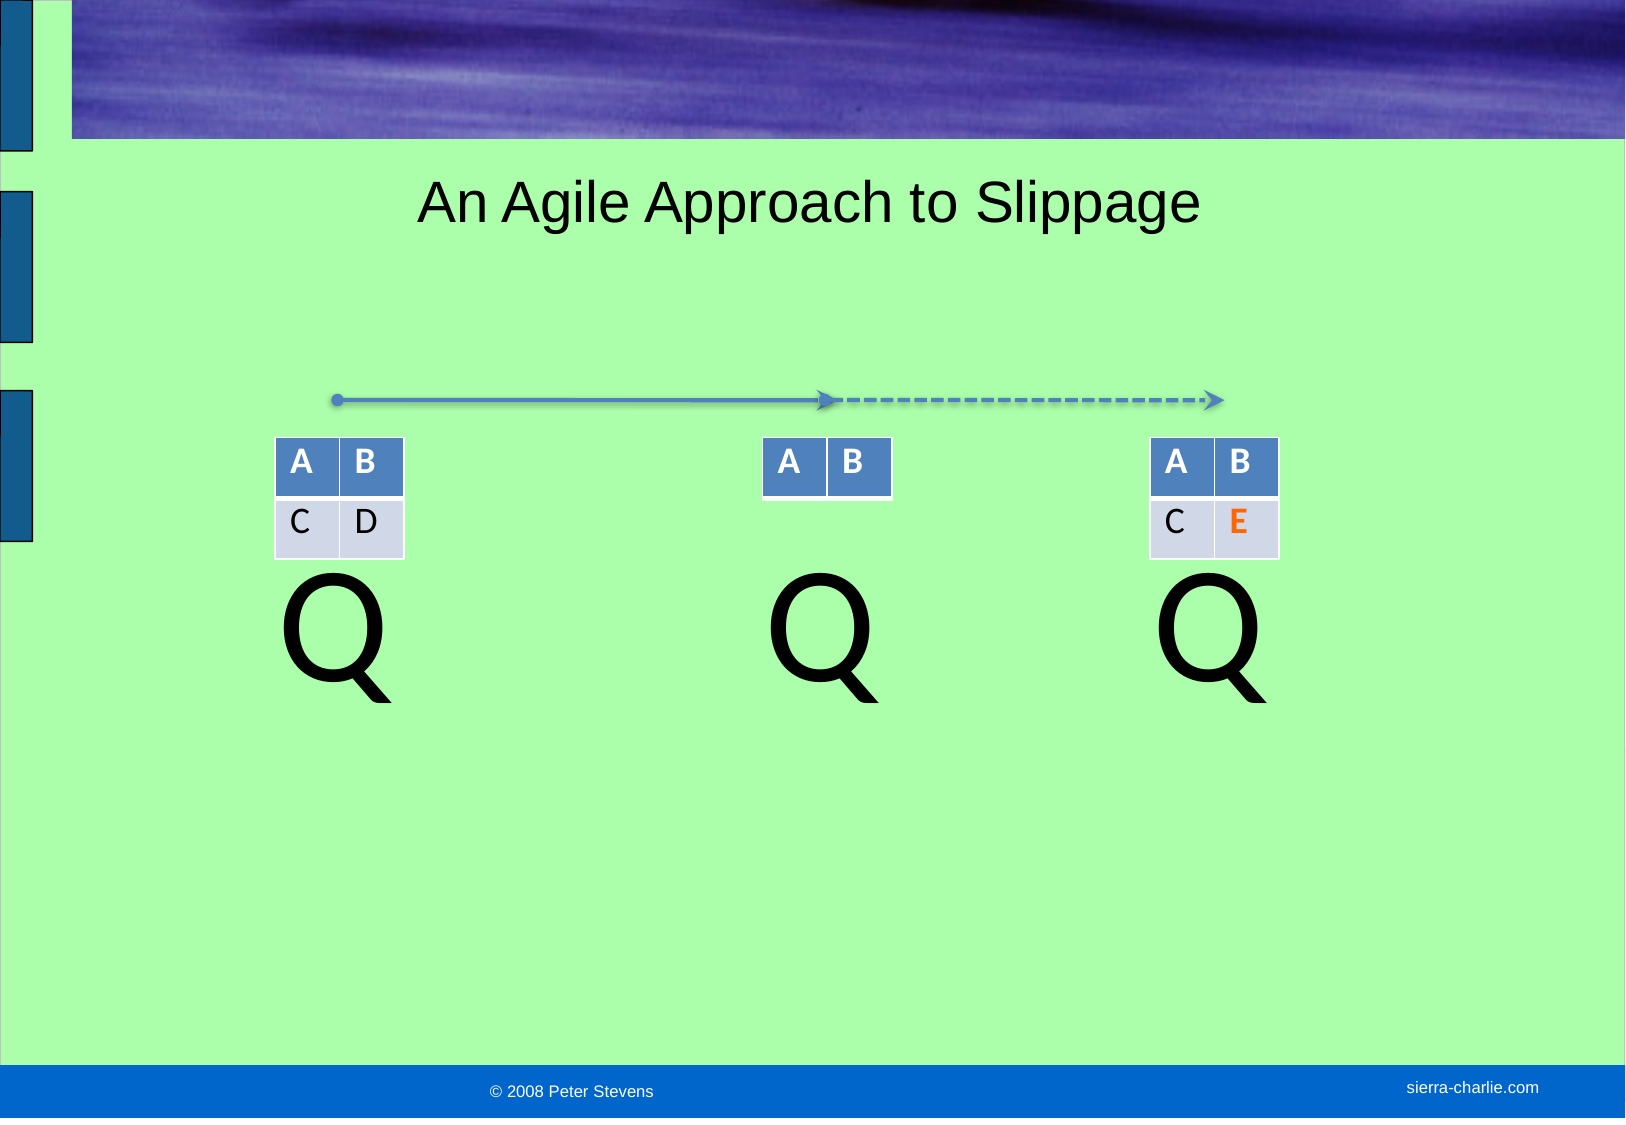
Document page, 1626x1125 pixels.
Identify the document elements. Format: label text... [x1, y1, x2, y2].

text_box Q [749, 507, 913, 723]
title An Agile Approach to Slippage [76, 140, 1544, 258]
text_box Q [1137, 507, 1300, 723]
table_header B [340, 438, 403, 496]
text_box Q [262, 507, 425, 723]
table_cell D [340, 501, 403, 507]
picture [71, 0, 1626, 139]
table_cell C [276, 501, 339, 507]
table_cell C [1151, 501, 1214, 558]
table_cell E [1215, 501, 1278, 558]
table_header B [828, 438, 891, 496]
table_header B [1215, 438, 1278, 496]
table_header A [276, 438, 339, 496]
table_header A [1151, 438, 1214, 496]
table_header A [763, 438, 826, 496]
